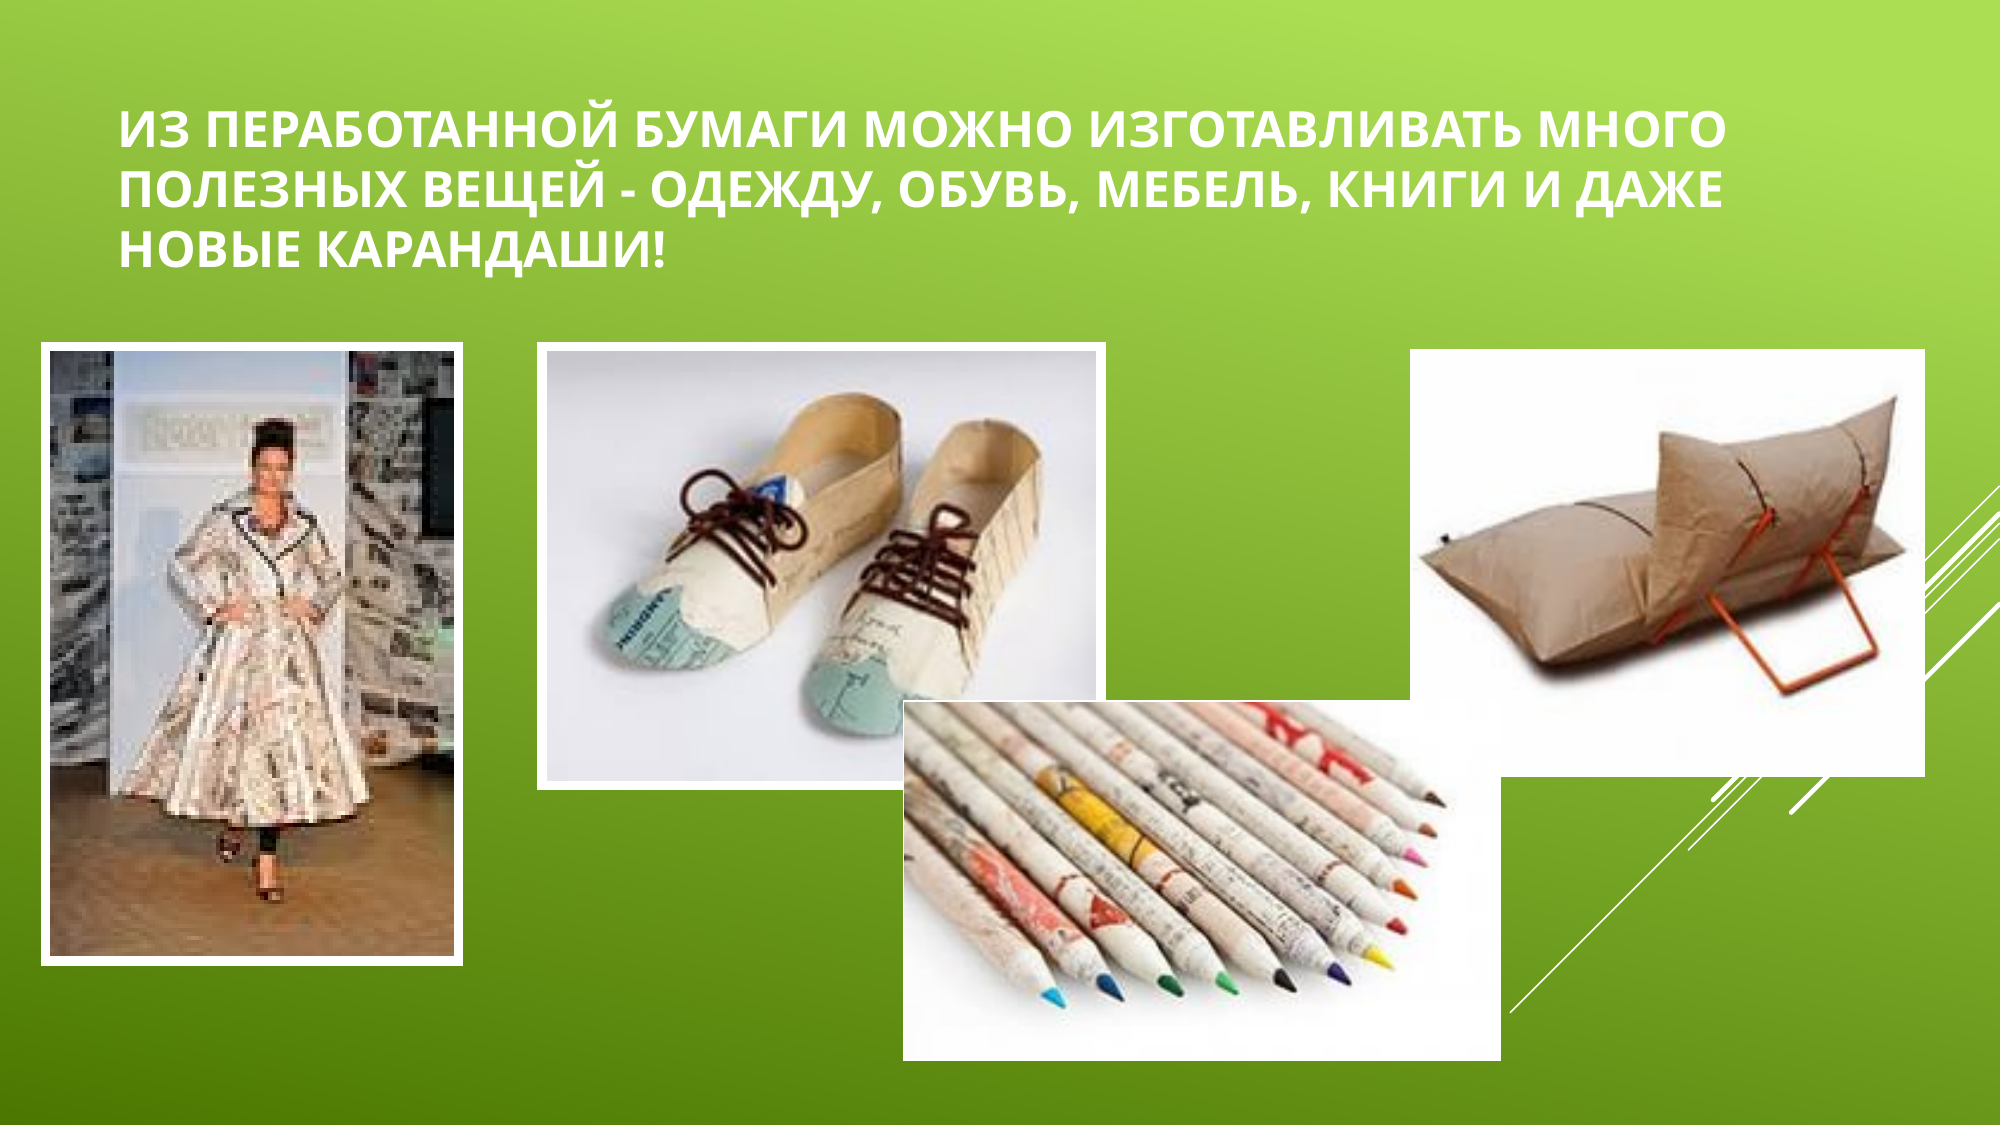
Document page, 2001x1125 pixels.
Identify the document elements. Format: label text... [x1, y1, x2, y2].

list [50, 350, 455, 957]
picture [546, 350, 1925, 1060]
title Из пеработанной бумаги можно изготавливать много полезных вещей - Одежду, обувь, мебель, книги и даже Новые карандаши! [102, 64, 1936, 312]
